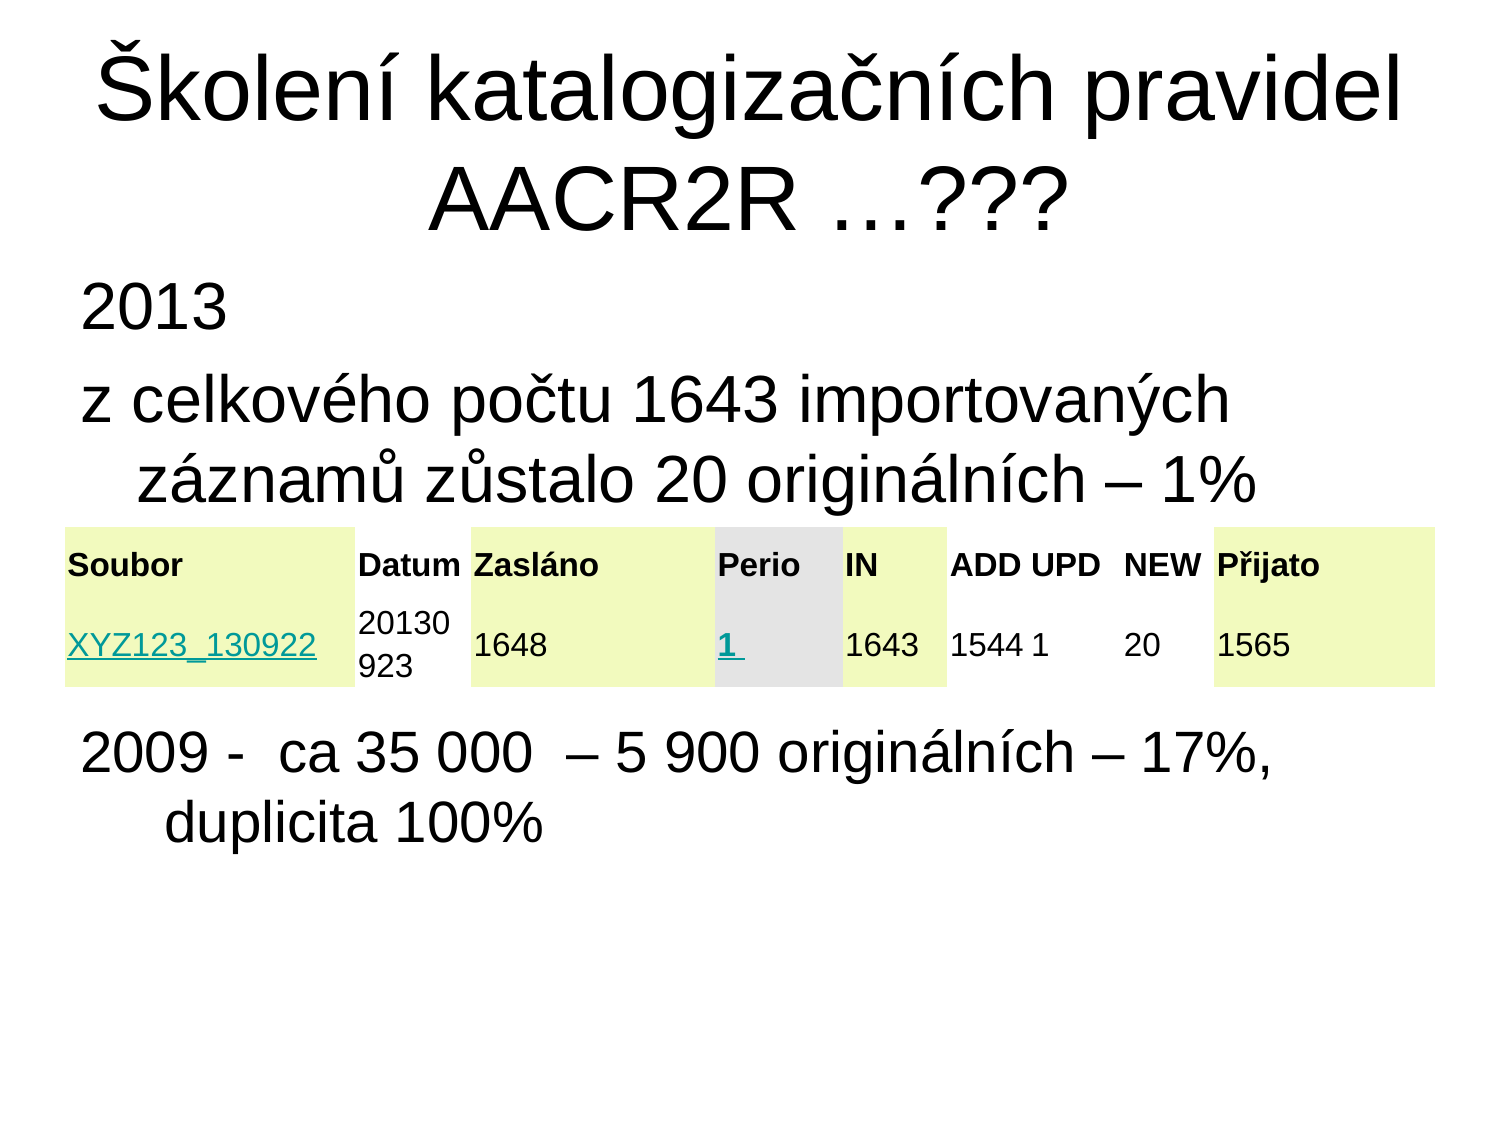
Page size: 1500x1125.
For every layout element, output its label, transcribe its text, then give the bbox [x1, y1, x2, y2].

title Školení katalogizačních pravidel AACR2R …??? [74, 44, 1426, 233]
table_header Perio [715, 527, 843, 597]
table_cell XYZ123_130922 [65, 597, 355, 687]
list 2013 z celkového počtu 1643 importovaných záznamů zůstalo 20 originálních – 1% - ca 35 000 – 5 900 originálních – 17%, duplicita 100% [64, 255, 1416, 999]
table_header Přijato [1214, 527, 1435, 597]
table_cell 20 [1121, 597, 1214, 687]
table_header Zasláno [471, 527, 715, 597]
table_cell 1648 [471, 597, 715, 687]
table_cell 1544 [947, 597, 1029, 687]
table_cell 20130923 [355, 597, 471, 687]
table_cell 1 [1029, 597, 1121, 687]
table_cell 1565 [1214, 597, 1435, 687]
table_header NEW [1121, 527, 1214, 597]
table_header UPD [1029, 527, 1121, 597]
table_header IN [843, 527, 947, 597]
table_header Soubor [65, 527, 355, 597]
table_cell 1643 [843, 597, 947, 687]
table_header ADD [947, 527, 1029, 597]
table_cell 1 [715, 597, 843, 687]
table_header Datum [355, 527, 471, 597]
